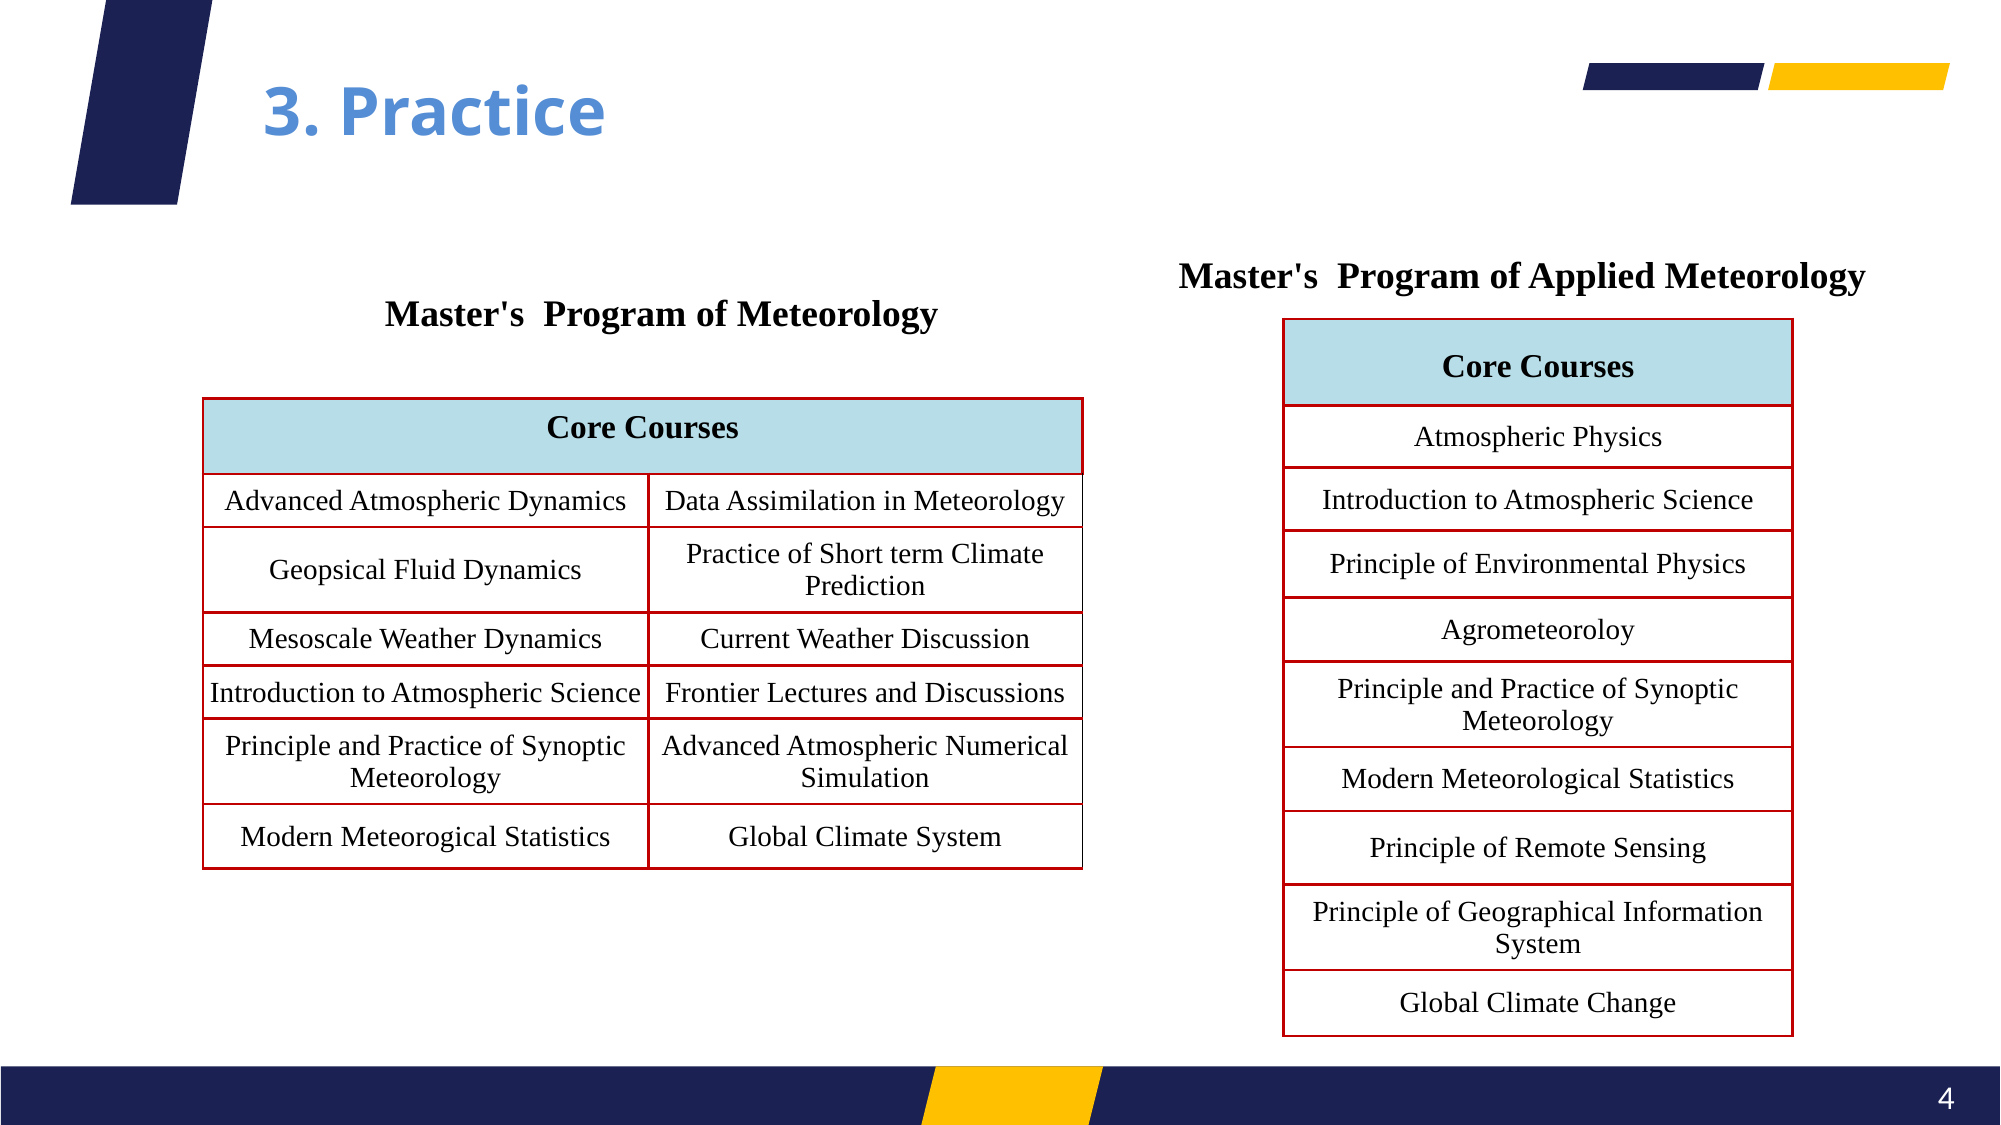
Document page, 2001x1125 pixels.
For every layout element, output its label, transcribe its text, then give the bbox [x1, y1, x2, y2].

table_cell Principle and Practice of Synoptic Meteorology [1285, 663, 1791, 746]
table_cell Current Weather Discussion [650, 614, 1082, 664]
table_cell Modern Meteorological Statistics [1285, 748, 1791, 810]
text_box Master's Program of Applied Meteorology [1098, 244, 1884, 304]
table_cell Data Assimilation in Meteorology [650, 475, 1082, 526]
table_cell Global Climate Change [1285, 971, 1791, 1035]
table_cell Practice of Short term Climate Prediction [650, 528, 1082, 611]
text_box [68, 0, 215, 207]
text_box 3. Practice [244, 58, 2000, 159]
text_box [919, 1064, 1106, 1125]
table_cell Introduction to Atmospheric Science [1285, 469, 1791, 529]
table_header Core Courses [204, 400, 1081, 473]
table_cell Advanced Atmospheric Numerical Simulation [650, 720, 1082, 803]
table_cell Global Climate System [650, 805, 1082, 867]
table_cell Principle of Environmental Physics [1285, 532, 1791, 596]
table_cell Principle of Geographical Information System [1285, 886, 1791, 969]
table_header Core Courses [1285, 320, 1791, 404]
text_box [1091, 1064, 2000, 1125]
table_cell Frontier Lectures and Discussions [650, 667, 1082, 717]
table_cell Advanced Atmospheric Dynamics [204, 475, 647, 526]
table_cell Principle of Remote Sensing [1285, 812, 1791, 883]
table_cell Introduction to Atmospheric Science [204, 667, 647, 717]
text_box Master's Program of Meteorology [238, 281, 1024, 341]
table_cell Atmospheric Physics [1285, 407, 1791, 466]
table_cell Geopsical Fluid Dynamics [204, 528, 647, 611]
table_cell Modern Meteorogical Statistics [204, 805, 647, 867]
table_cell Principle and Practice of Synoptic Meteorology [204, 720, 647, 803]
table_cell Mesoscale Weather Dynamics [204, 614, 647, 664]
table_cell Agrometeoroloy [1285, 599, 1791, 660]
slide_number 4 [1503, 1065, 1970, 1125]
text_box [0, 1064, 935, 1125]
